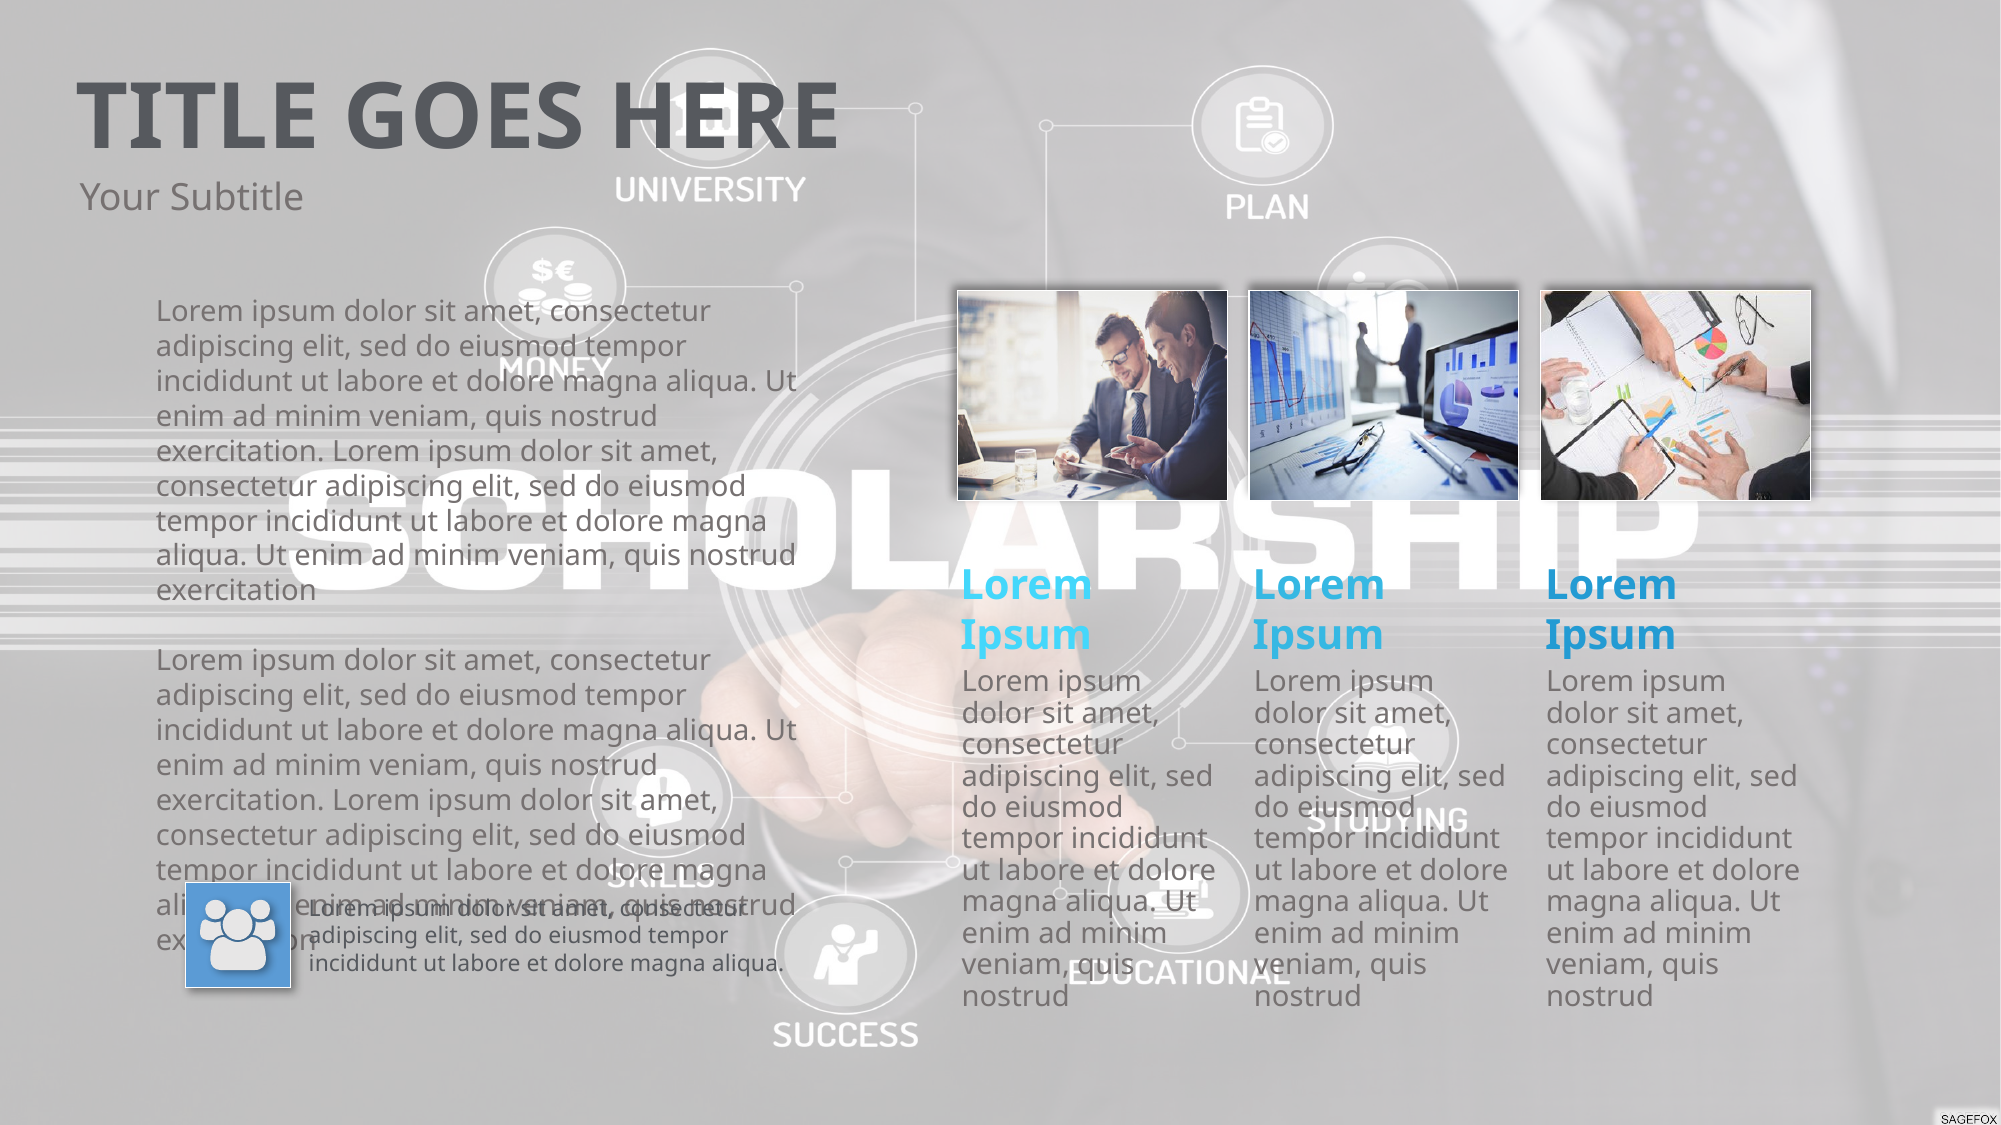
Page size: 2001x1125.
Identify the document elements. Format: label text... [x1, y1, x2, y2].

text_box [1530, 550, 1807, 1000]
picture [1938, 1114, 1999, 1125]
text_box [1248, 290, 1520, 502]
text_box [1237, 550, 1515, 1000]
text_box Lorem ipsum dolor sit amet, consectetur adipiscing elit, sed do eiusmod tempor incididunt ut labore et dolore magna aliqua. Ut enim ad minim veniam, quis nostrud exercitation. Lorem ipsum dolor sit amet, consectetur adipiscing elit, sed do eiusmod tempor incididunt ut labore et dolore magna aliqua. Ut enim ad minim veniam, quis nostrud exercitation Lorem ipsum dolor sit amet, consectetur adipiscing elit, sed do eiusmod tempor incididunt ut labore et dolore magna aliqua. Ut enim ad minim veniam, quis nostrud exercitation. Lorem ipsum dolor sit amet, consectetur adipiscing elit, sed do eiusmod tempor incididunt ut labore et dolore magna aliqua. Ut enim ad minim veniam, quis nostrud exercitation [141, 284, 816, 1044]
text_box Lorem ipsum dolor sit amet, consectetur adipiscing elit, sed do eiusmod tempor incididunt ut labore et dolore magna aliqua. [308, 893, 788, 976]
text_box [1540, 290, 1812, 502]
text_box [185, 882, 291, 988]
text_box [60, 49, 1020, 227]
text_box [956, 290, 1228, 502]
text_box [945, 550, 1223, 1000]
